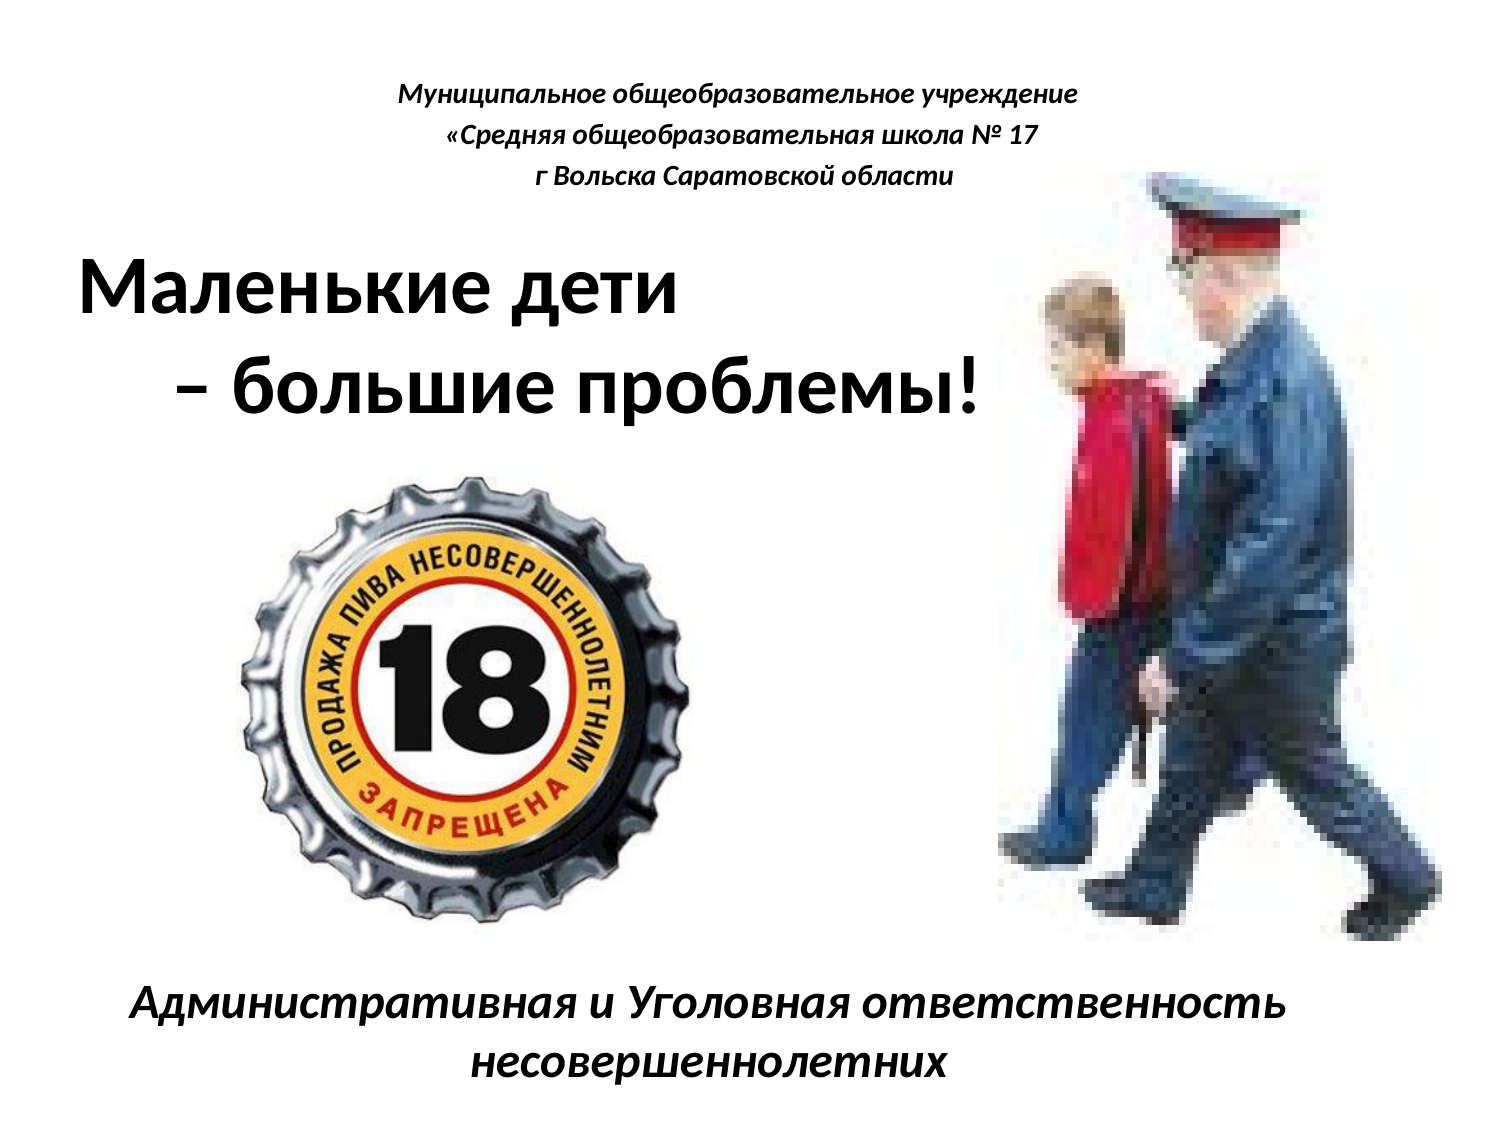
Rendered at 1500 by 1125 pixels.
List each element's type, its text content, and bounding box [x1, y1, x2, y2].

picture [149, 390, 788, 1013]
text_box Административная и Уголовная ответственность несовершеннолетних [64, 961, 1353, 1097]
title Маленькие дети – большие проблемы! [62, 177, 992, 485]
list Муниципальное общеобразовательное учреждение «Средняя общеобразовательная школа № 17 г Вольска Саратовской области [64, 66, 1412, 201]
picture [997, 172, 1442, 941]
